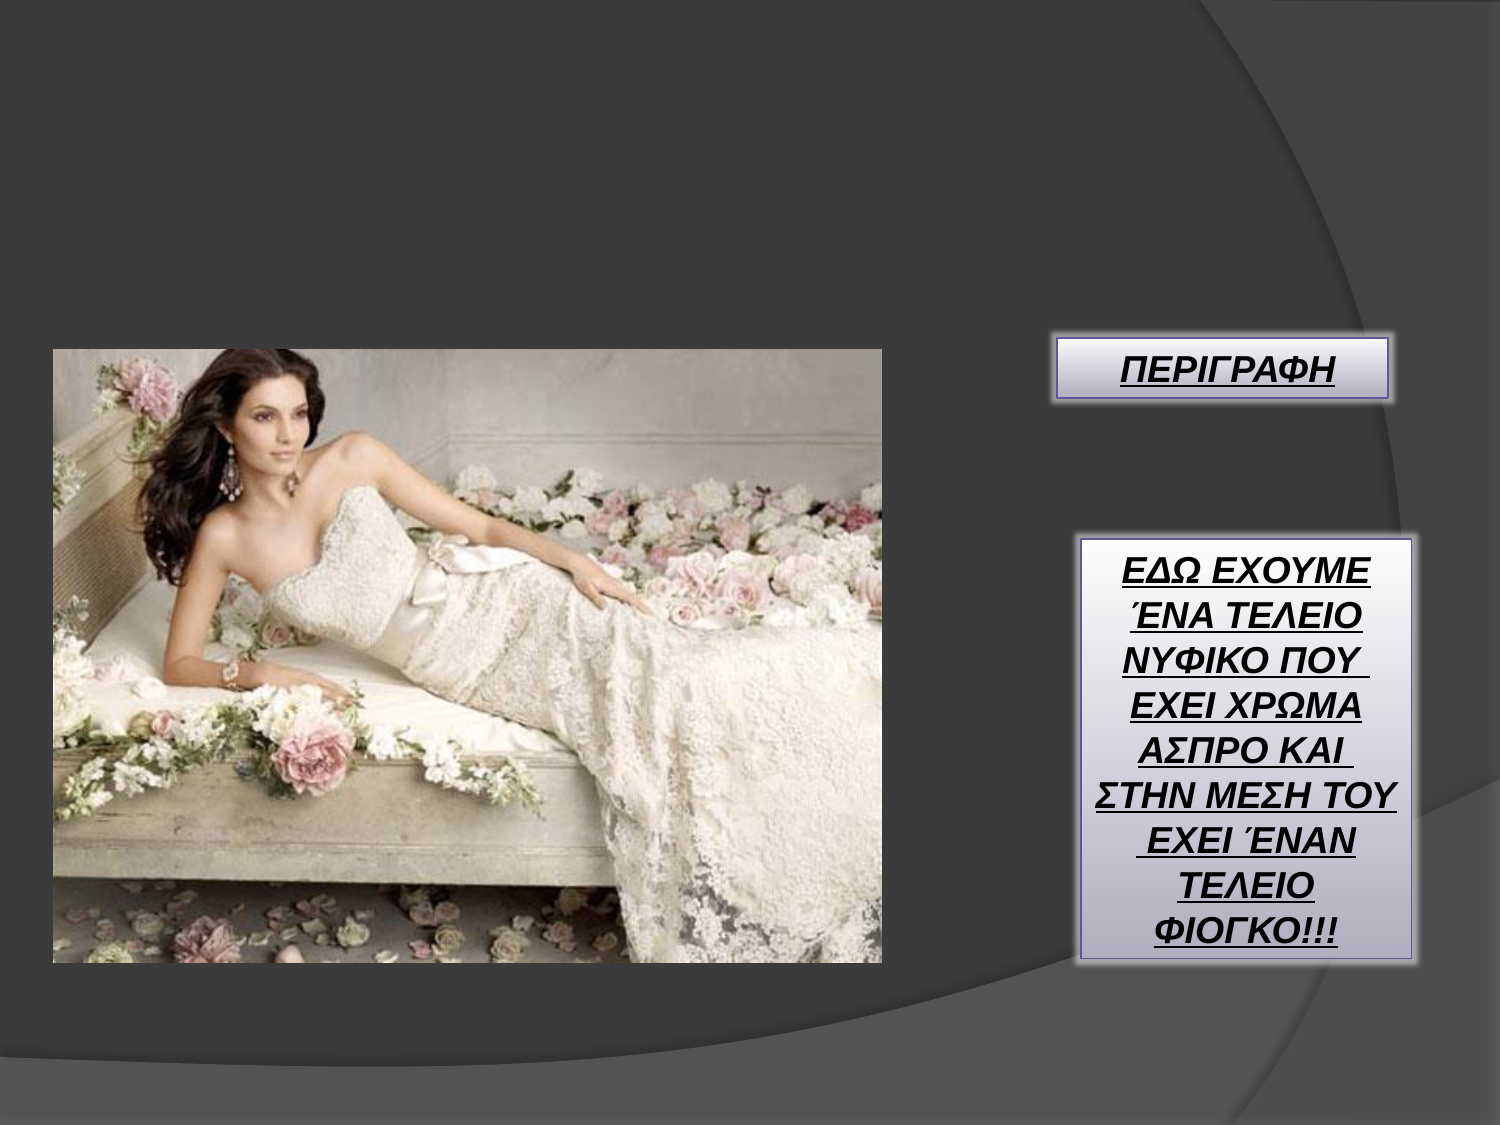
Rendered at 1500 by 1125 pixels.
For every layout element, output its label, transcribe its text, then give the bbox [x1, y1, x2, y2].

text_box ΠΕΡΙΓΡΑΦΗ [1056, 337, 1389, 399]
text_box ΕΔΩ ΕΧΟΥΜΕ ΈΝΑ ΤΕΛΕΙΟ ΝΥΦΙΚΟ ΠΟΥ ΕΧΕΙ ΧΡΩΜΑ ΑΣΠΡΟ ΚΑΙ ΣΤΗΝ ΜΕΣΗ ΤΟΥ ΕΧΕΙ ΈΝΑΝ ΤΕΛΕΙΟ ΦΙΟΓΚΟ!!! [1080, 538, 1412, 959]
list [52, 349, 882, 963]
